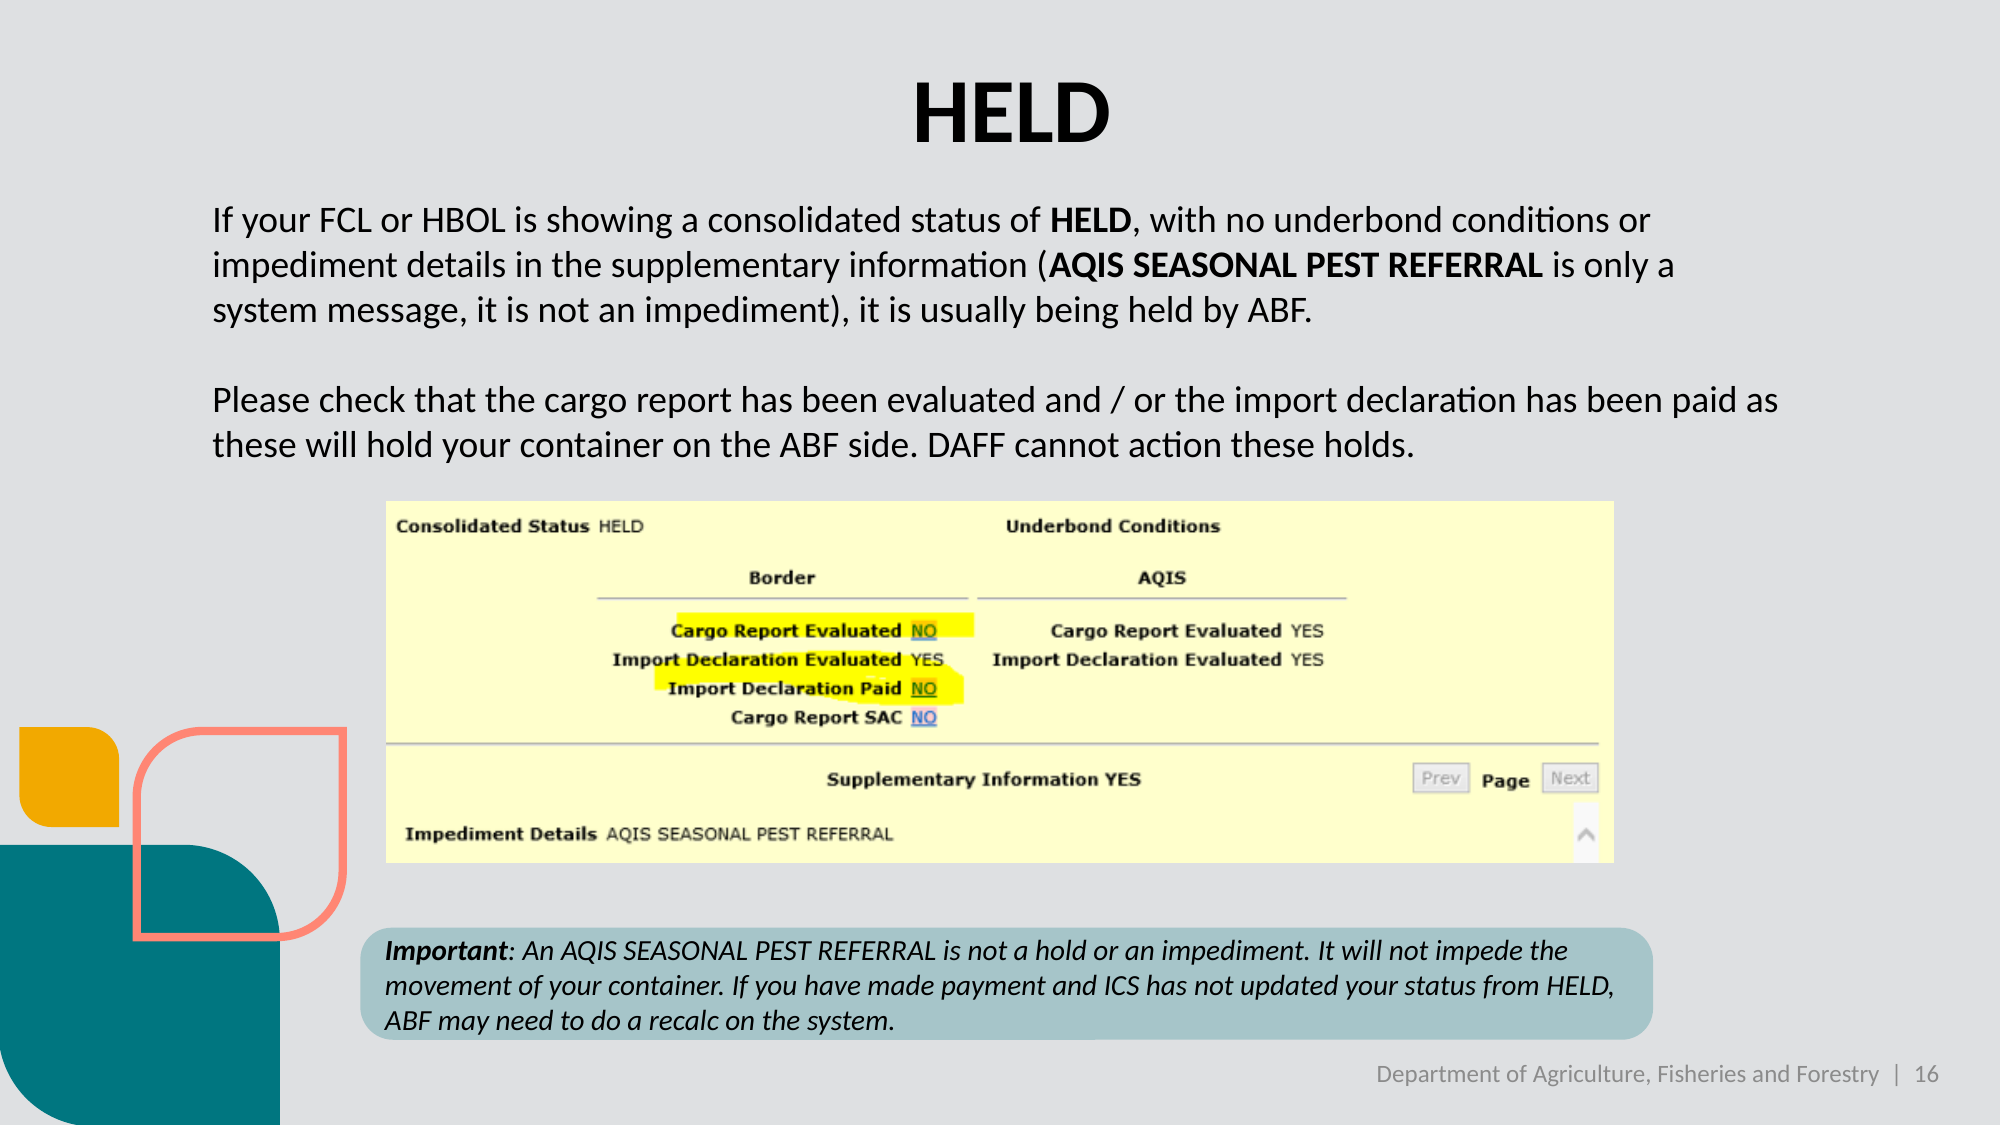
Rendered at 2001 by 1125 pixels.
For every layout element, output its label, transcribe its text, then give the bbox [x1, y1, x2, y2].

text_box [0, 727, 343, 1125]
title HELD [161, 16, 1863, 209]
text_box Important: An AQIS SEASONAL PEST REFERRAL is not a hold or an impediment. It will not impede the movement of your container. If you have made payment and ICS has not updated your status from HELD, ABF may need to do a recalc on the system. [359, 926, 1655, 1041]
picture [386, 501, 1614, 863]
text_box If your FCL or HBOL is showing a consolidated status of HELD, with no underbond conditions or impediment details in the supplementary information (AQIS SEASONAL PEST REFERRAL is only a system message, it is not an impediment), it is usually being held by ABF. Please check that the cargo report has been evaluated and / or the import declaration has been paid as these will hold your container on the ABF side. DAFF cannot action these holds. [197, 187, 1803, 563]
footer Department of Agriculture, Fisheries and Forestry | 16 [1280, 1042, 1956, 1103]
